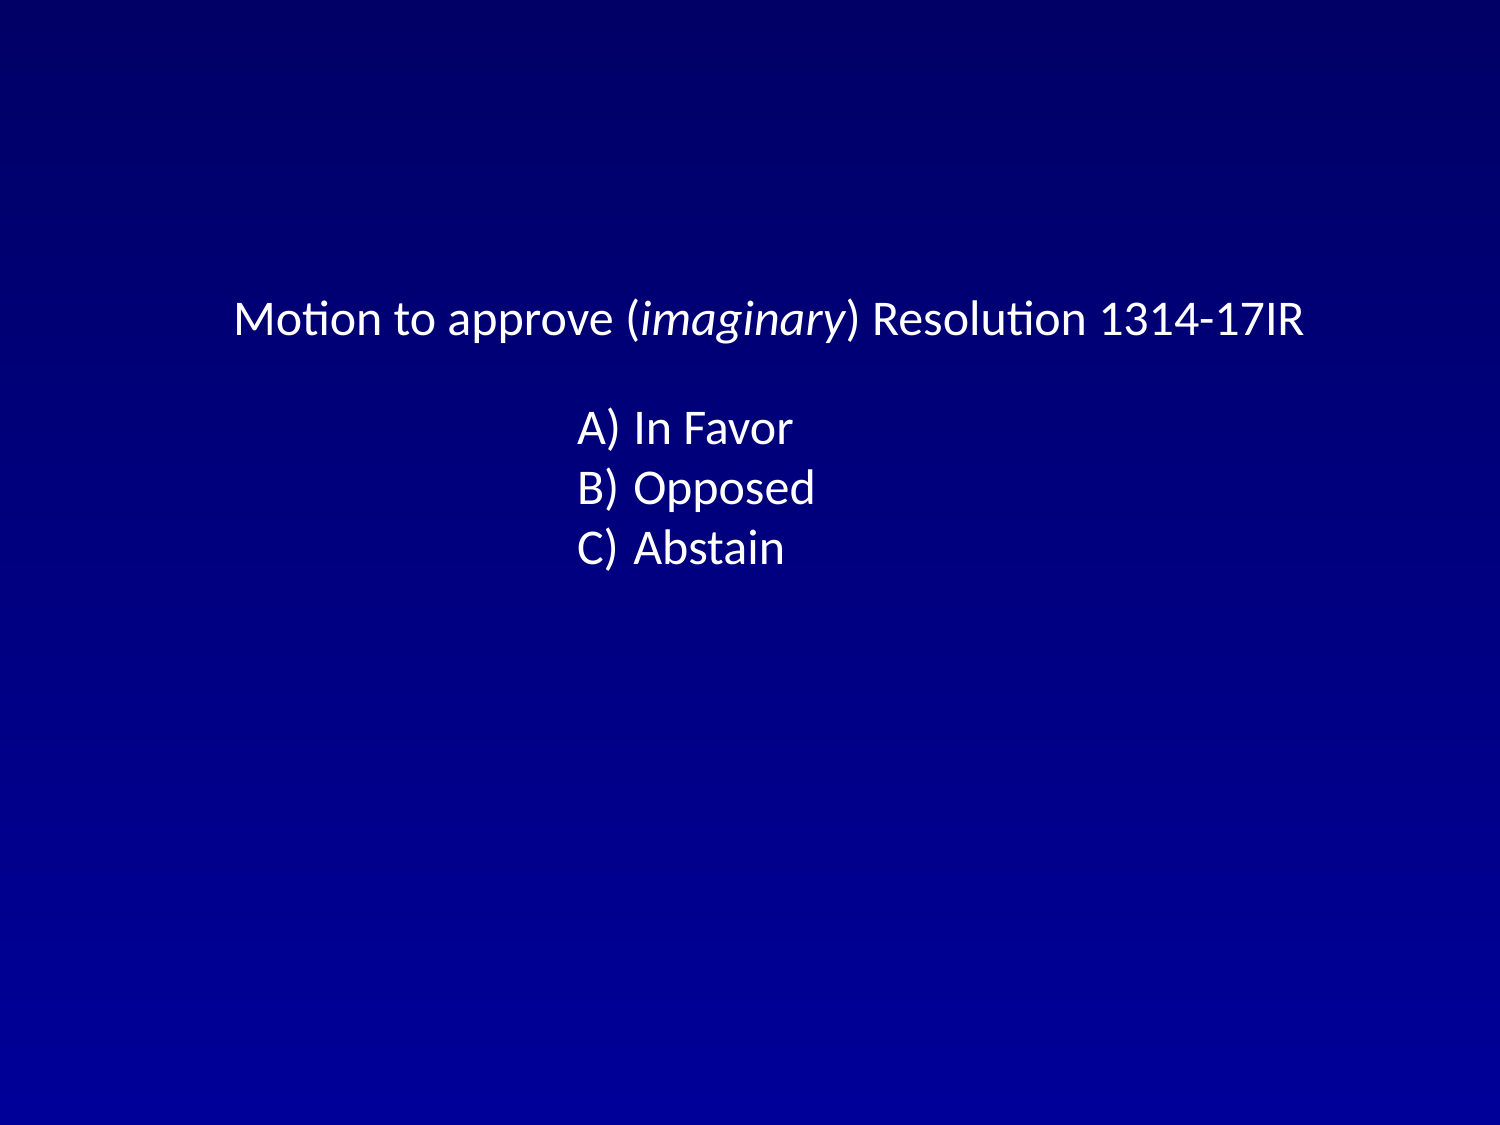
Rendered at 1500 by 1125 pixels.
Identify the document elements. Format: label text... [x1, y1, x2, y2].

text_box In Favor Opposed Abstain [562, 387, 831, 583]
text_box Motion to approve (imaginary) Resolution 1314-17IR [218, 278, 1320, 354]
